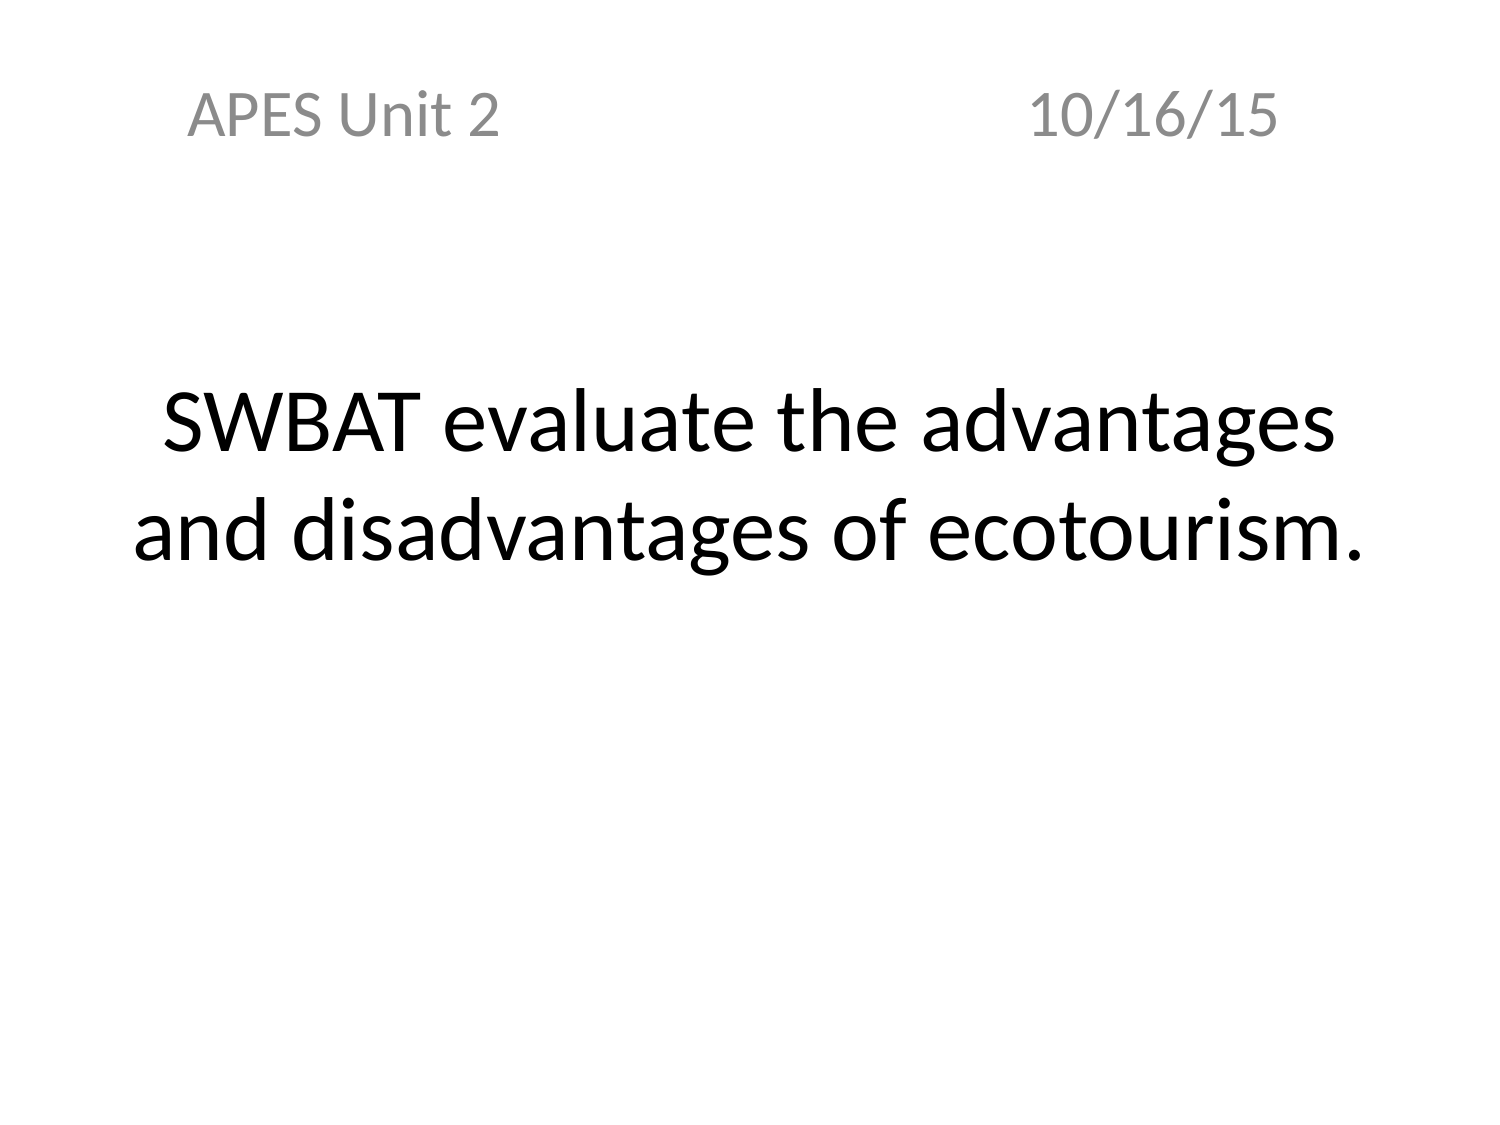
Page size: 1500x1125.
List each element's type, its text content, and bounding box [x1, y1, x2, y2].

subtitle APES Unit 2 10/16/15 [172, 62, 1335, 350]
title SWBAT evaluate the advantages and disadvantages of ecotourism. [112, 349, 1388, 591]
